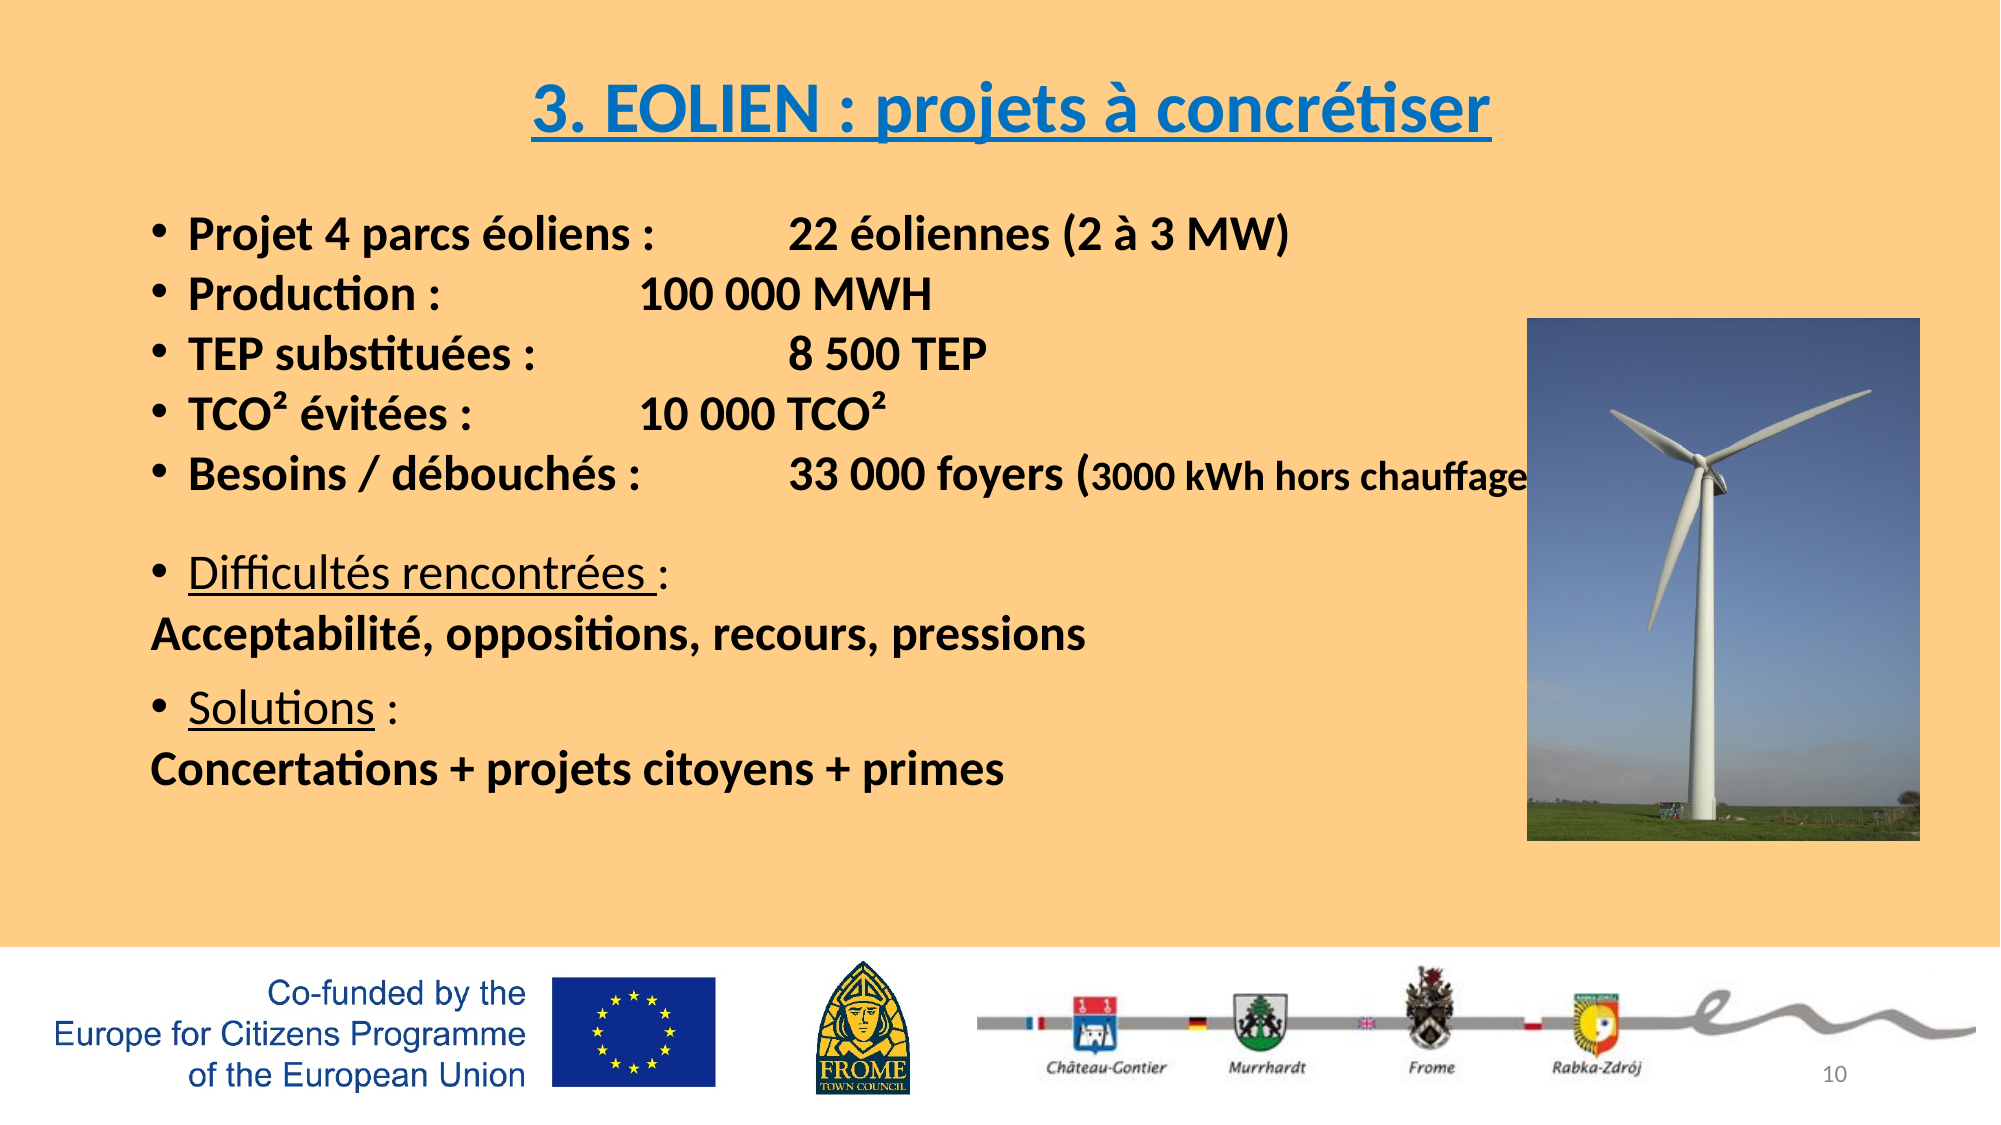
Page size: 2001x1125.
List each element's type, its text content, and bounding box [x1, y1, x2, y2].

title 3. EOLIEN : projets à concrétiser [82, 0, 1942, 218]
picture [793, 947, 936, 1112]
picture [1527, 318, 1920, 841]
picture [24, 947, 744, 1119]
list Projet 4 parcs éoliens : 22 éoliennes (2 à 3 MW) Production : 100 000 MWH TEP substituées : 8 500 TEP TCO² évitées : 10 000 TCO² Besoins / débouchés : 33 000 foyers (3000 kWh hors chauffage) Difficultés rencontrées : Acceptabilité, oppositions, recours, pressions Solutions : Concertations + projets citoyens + primes [135, 180, 1861, 936]
slide_number 10 [1412, 1042, 1863, 1103]
picture [977, 947, 1976, 1112]
